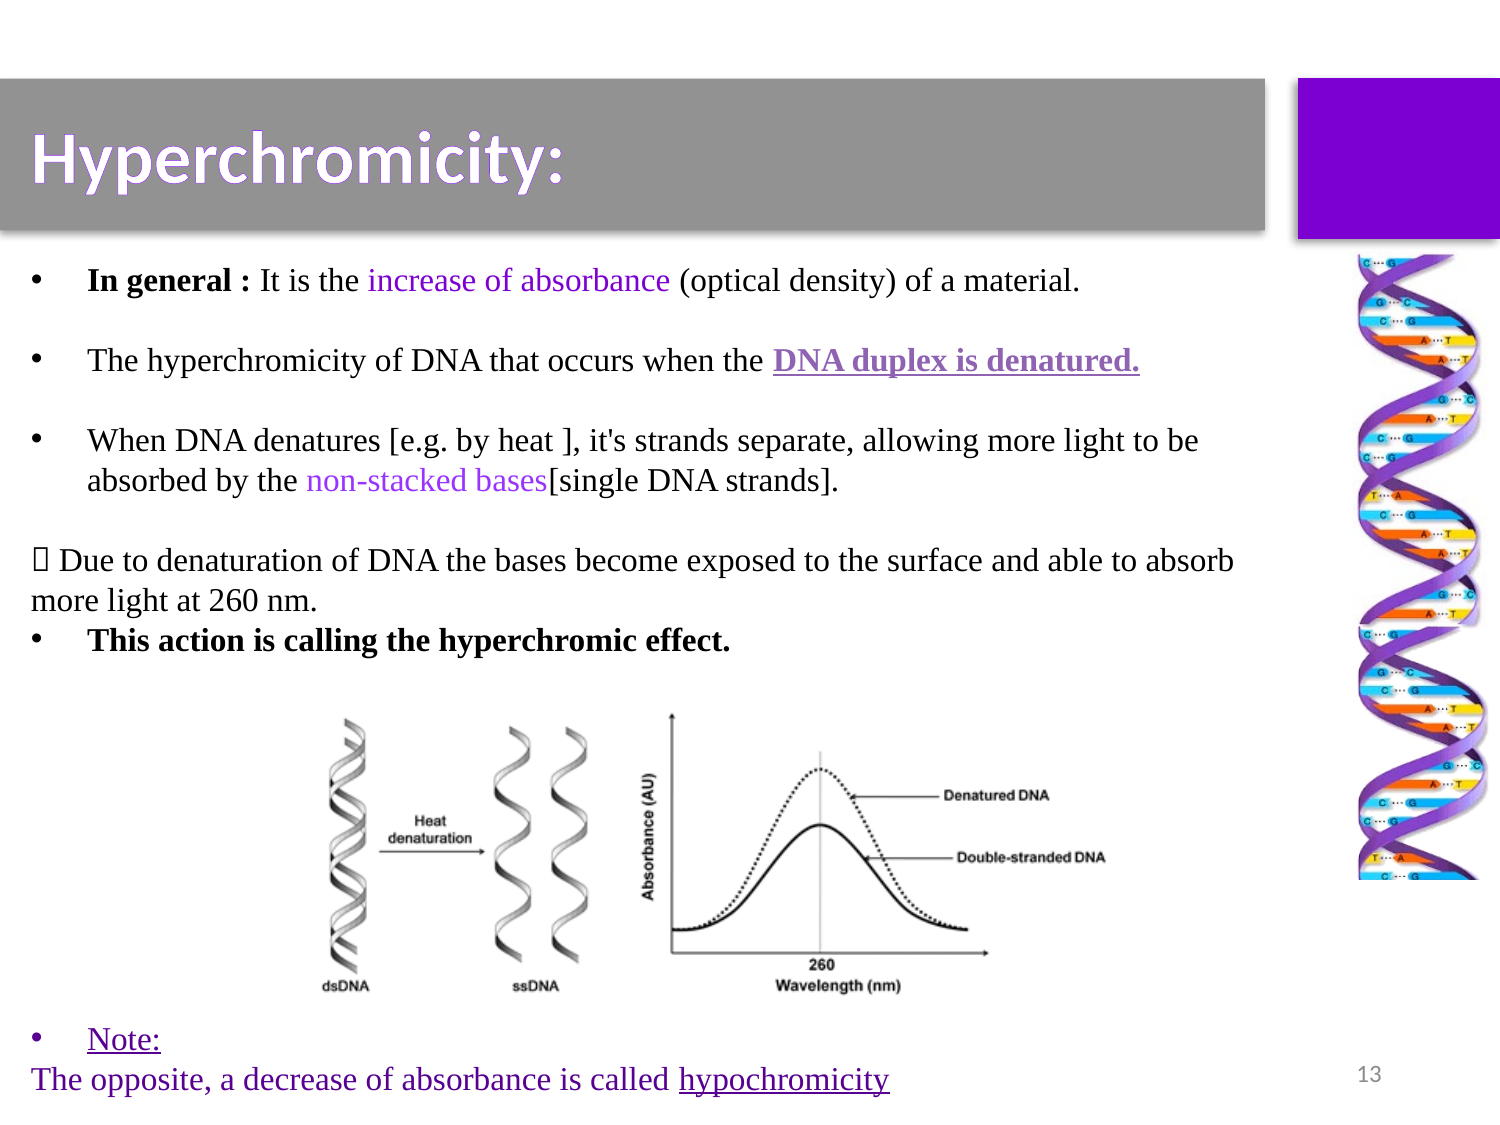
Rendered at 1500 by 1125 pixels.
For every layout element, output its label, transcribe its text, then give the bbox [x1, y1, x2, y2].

picture [1350, 251, 1500, 880]
text_box [0, 78, 1266, 231]
picture [320, 705, 1109, 999]
slide_number 13 [1318, 1042, 1397, 1103]
text_box [1298, 78, 1500, 239]
text_box Hyperchromicity: [16, 100, 1246, 206]
text_box In general : It is the increase of absorbance (optical density) of a material. The hyperchromicity of DNA that occurs when the DNA duplex is denatured. When DNA denatures [e.g. by heat ], it's strands separate, allowing more light to be absorbed by the non-stacked bases[single DNA strands].  Due to denaturation of DNA the bases become exposed to the surface and able to absorb more light at 260 nm. This action is calling the hyperchromic effect. Note: The opposite, a decrease of absorbance is called hypochromicity [16, 251, 1318, 1105]
